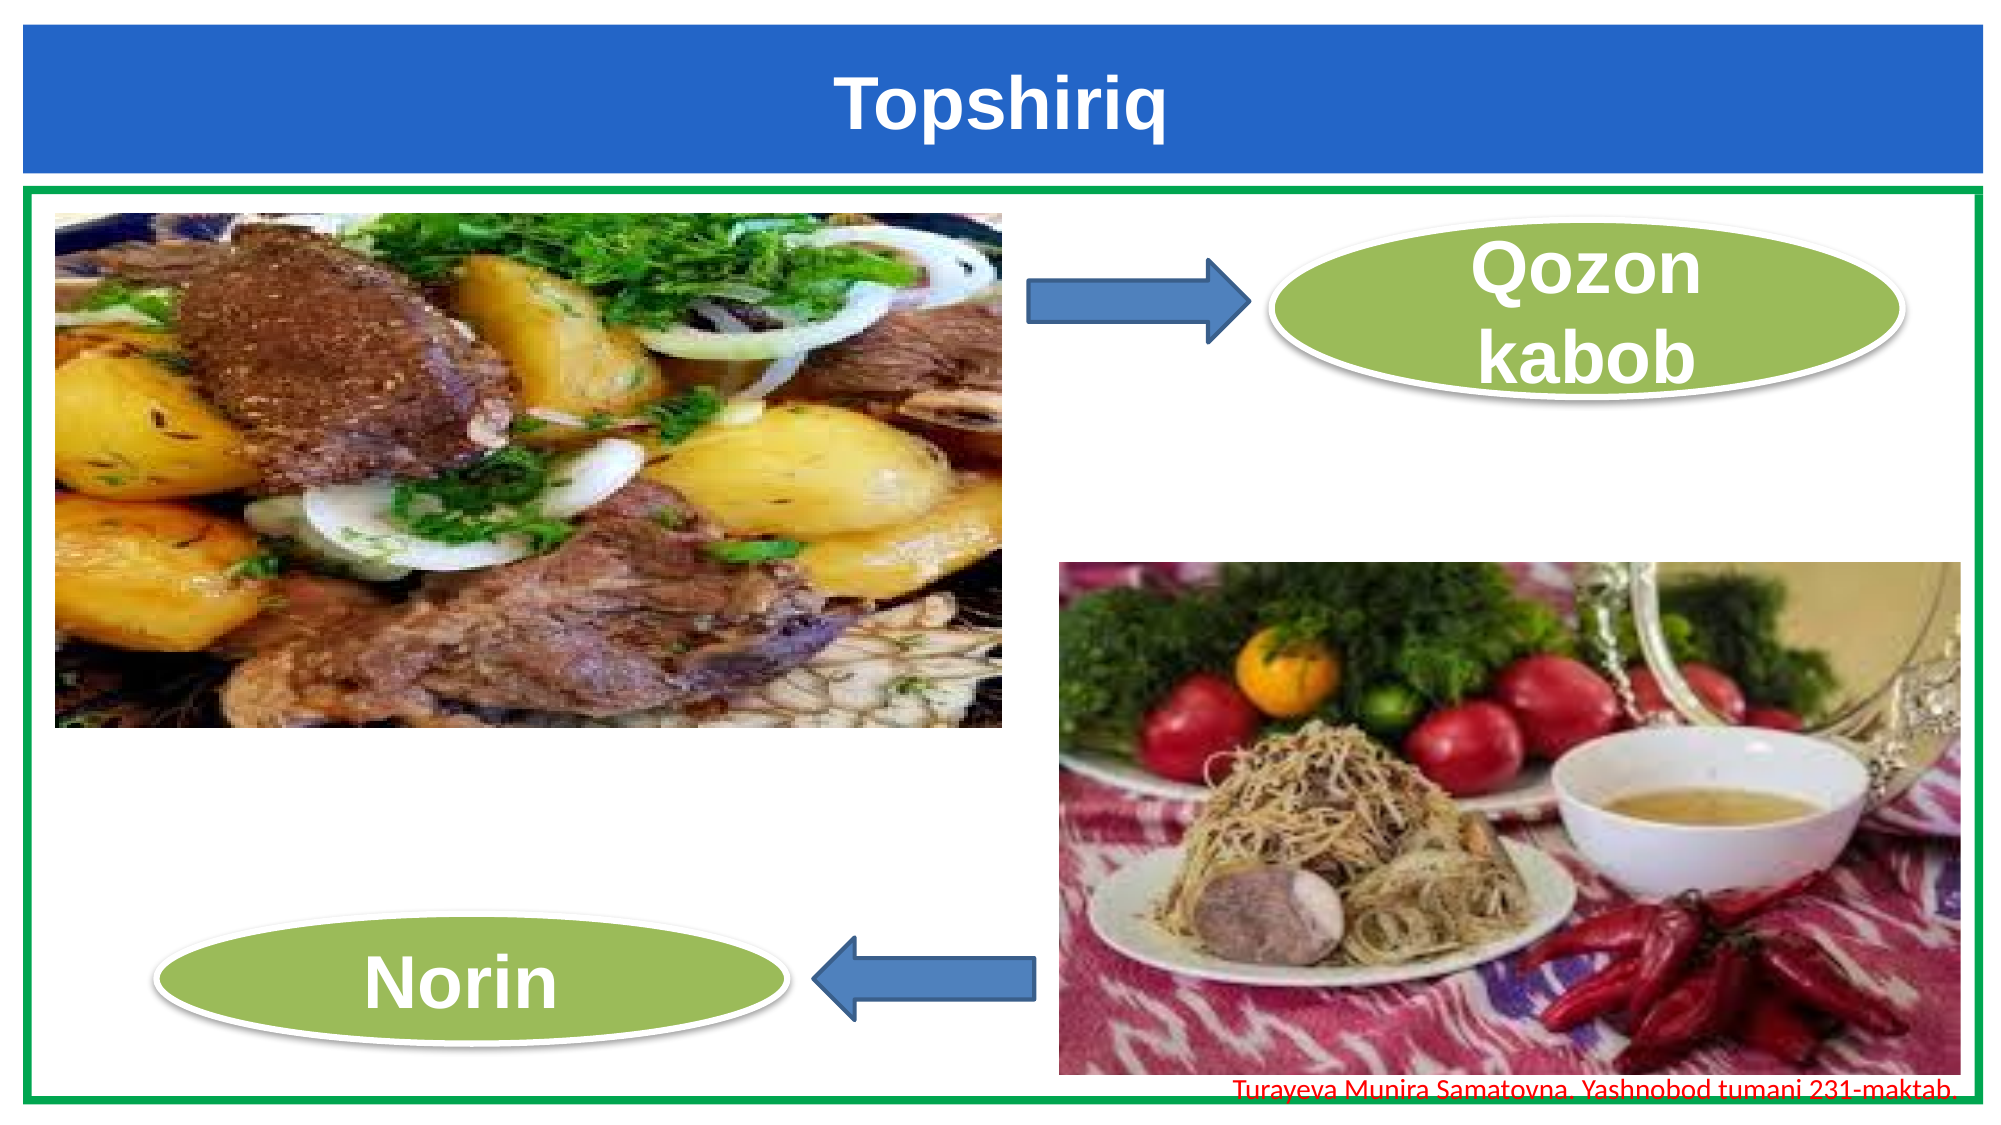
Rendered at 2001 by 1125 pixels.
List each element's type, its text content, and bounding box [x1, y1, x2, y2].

text_box [811, 935, 1037, 1023]
text_box Norin [153, 910, 791, 1047]
footer Turayeva Munira Samatovna. Yashnobod tumani 231-maktab. [1211, 1070, 1981, 1106]
picture [54, 213, 1002, 729]
text_box [1026, 257, 1252, 345]
text_box Qozon kabob [1268, 216, 1906, 401]
text_box Topshiriq [125, 52, 1878, 163]
picture [1058, 562, 1961, 1076]
